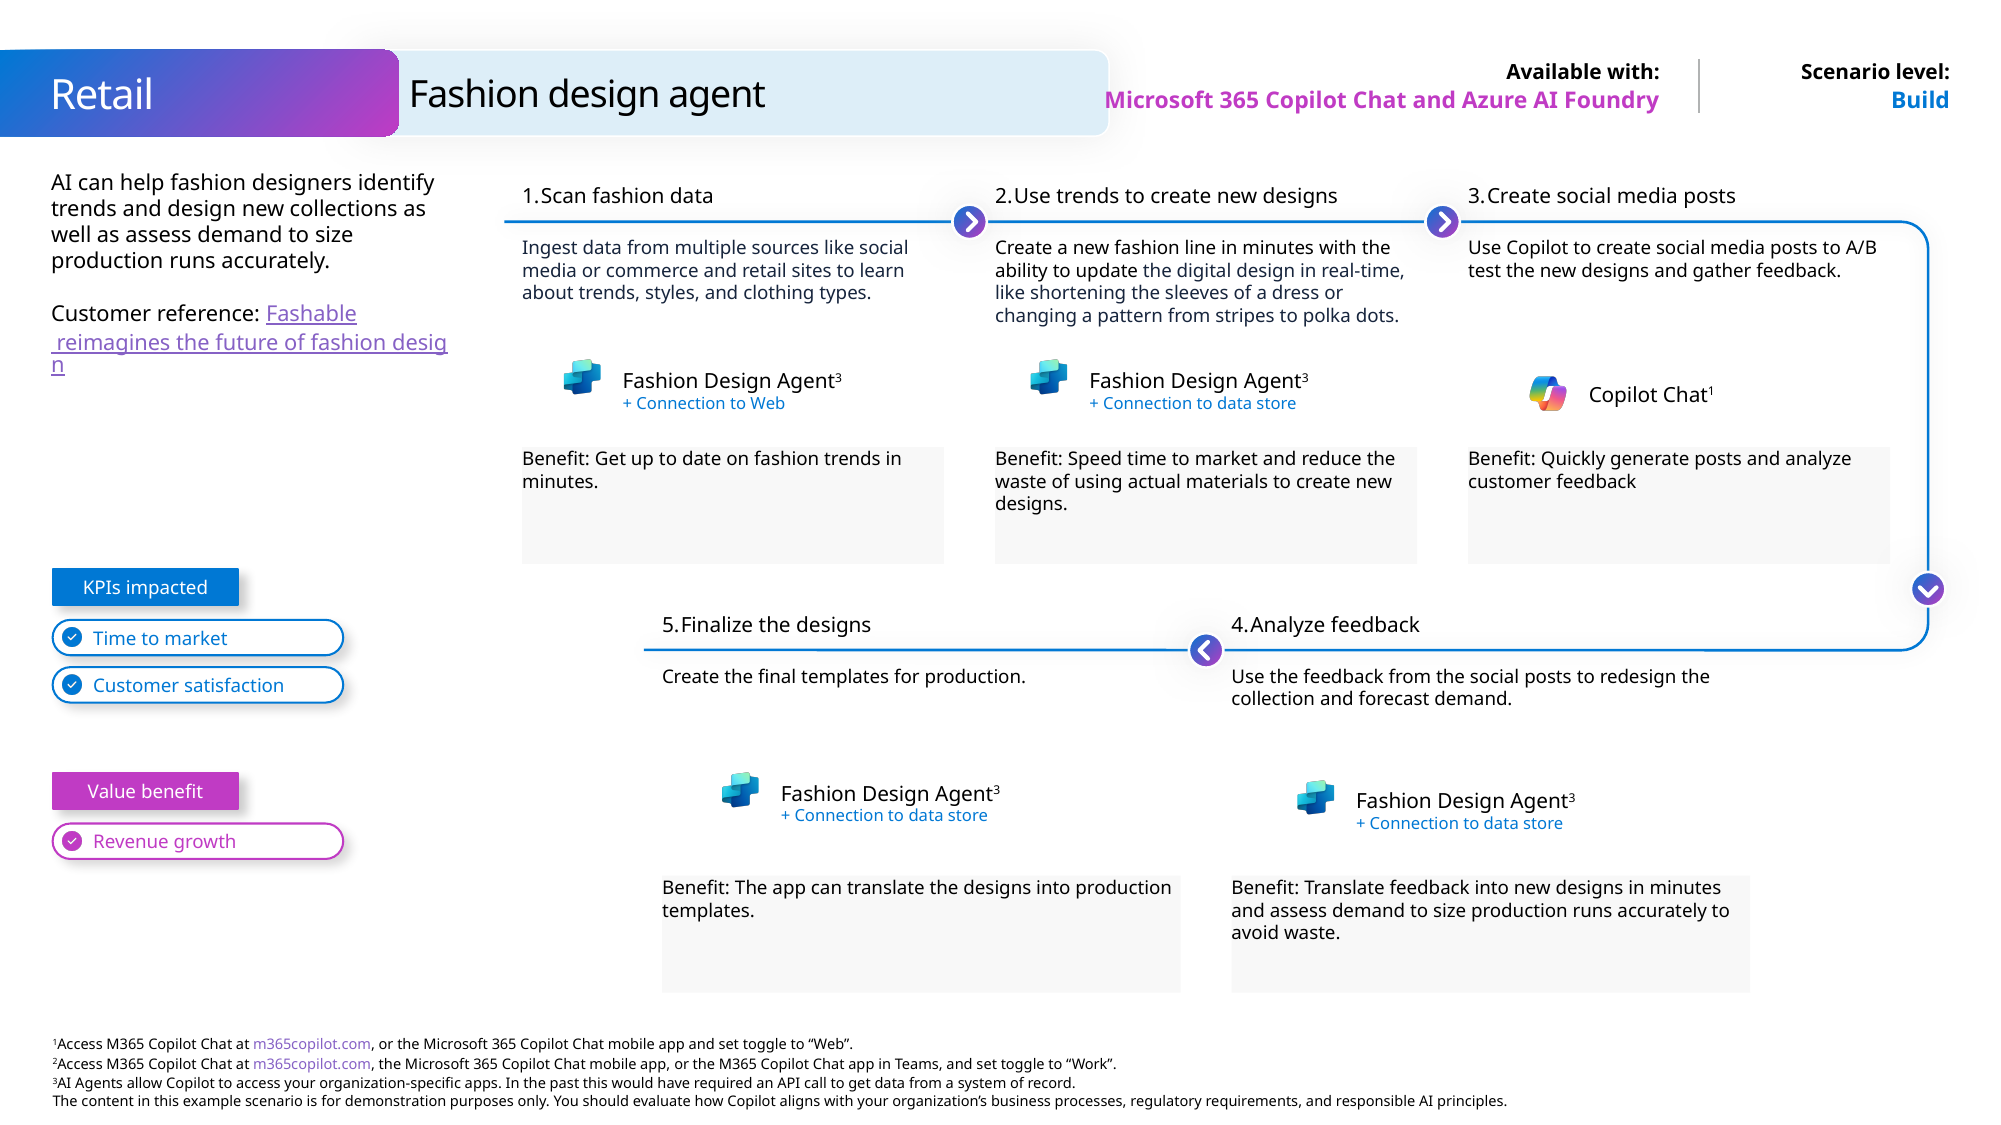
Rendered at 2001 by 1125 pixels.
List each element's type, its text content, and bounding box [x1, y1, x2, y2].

list Benefit: Get up to date on fashion trends in minutes. [522, 447, 944, 564]
list Benefit: Quickly generate posts and analyze customer feedback [1468, 447, 1891, 564]
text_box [1297, 779, 1661, 834]
title Fashion design agent [408, 70, 1089, 116]
list Value benefit [52, 772, 239, 810]
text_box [721, 772, 1085, 826]
list Retail [50, 67, 369, 119]
list Microsoft 365 Copilot Chat and Azure AI Foundry [1088, 85, 1660, 141]
list Use the feedback from the social posts to redesign the collection and forecast demand. [1231, 664, 1751, 768]
list Build [1711, 85, 1950, 115]
list Benefit: The app can translate the designs into production templates. [662, 875, 1181, 993]
list AI can help fashion designers identify trends and design new collections as well as assess demand to size production runs accurately. Customer reference: Fashable reimagines the future of fashion design [51, 168, 450, 354]
list Use trends to create new designs [995, 182, 1418, 208]
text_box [1030, 359, 1394, 413]
list Use Copilot to create social media posts to A/B test the new designs and gather feedback. [1468, 235, 1891, 339]
list Finalize the designs [662, 611, 1181, 637]
list Benefit: Translate feedback into new designs in minutes and assess demand to size production runs accurately to avoid waste. [1231, 875, 1751, 993]
text_box Copilot Chat1 [1588, 356, 1834, 431]
list Ingest data from multiple sources like social media or commerce and retail sites to learn about trends, styles, and clothing types. [522, 235, 944, 339]
list Analyze feedback [1231, 611, 1751, 637]
list KPIs impacted [52, 568, 239, 606]
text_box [52, 823, 344, 860]
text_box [563, 359, 927, 413]
list Scan fashion data [522, 182, 944, 208]
list Create a new fashion line in minutes with the ability to update the digital design in real-time, like shortening the sleeves of a dress or changing a pattern from stripes to polka dots. [995, 235, 1418, 339]
list Create the final templates for production. [662, 664, 1181, 768]
picture [1527, 373, 1569, 414]
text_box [52, 619, 344, 703]
list Create social media posts [1468, 182, 1891, 208]
list Benefit: Speed time to market and reduce the waste of using actual materials to create new designs. [995, 447, 1418, 564]
